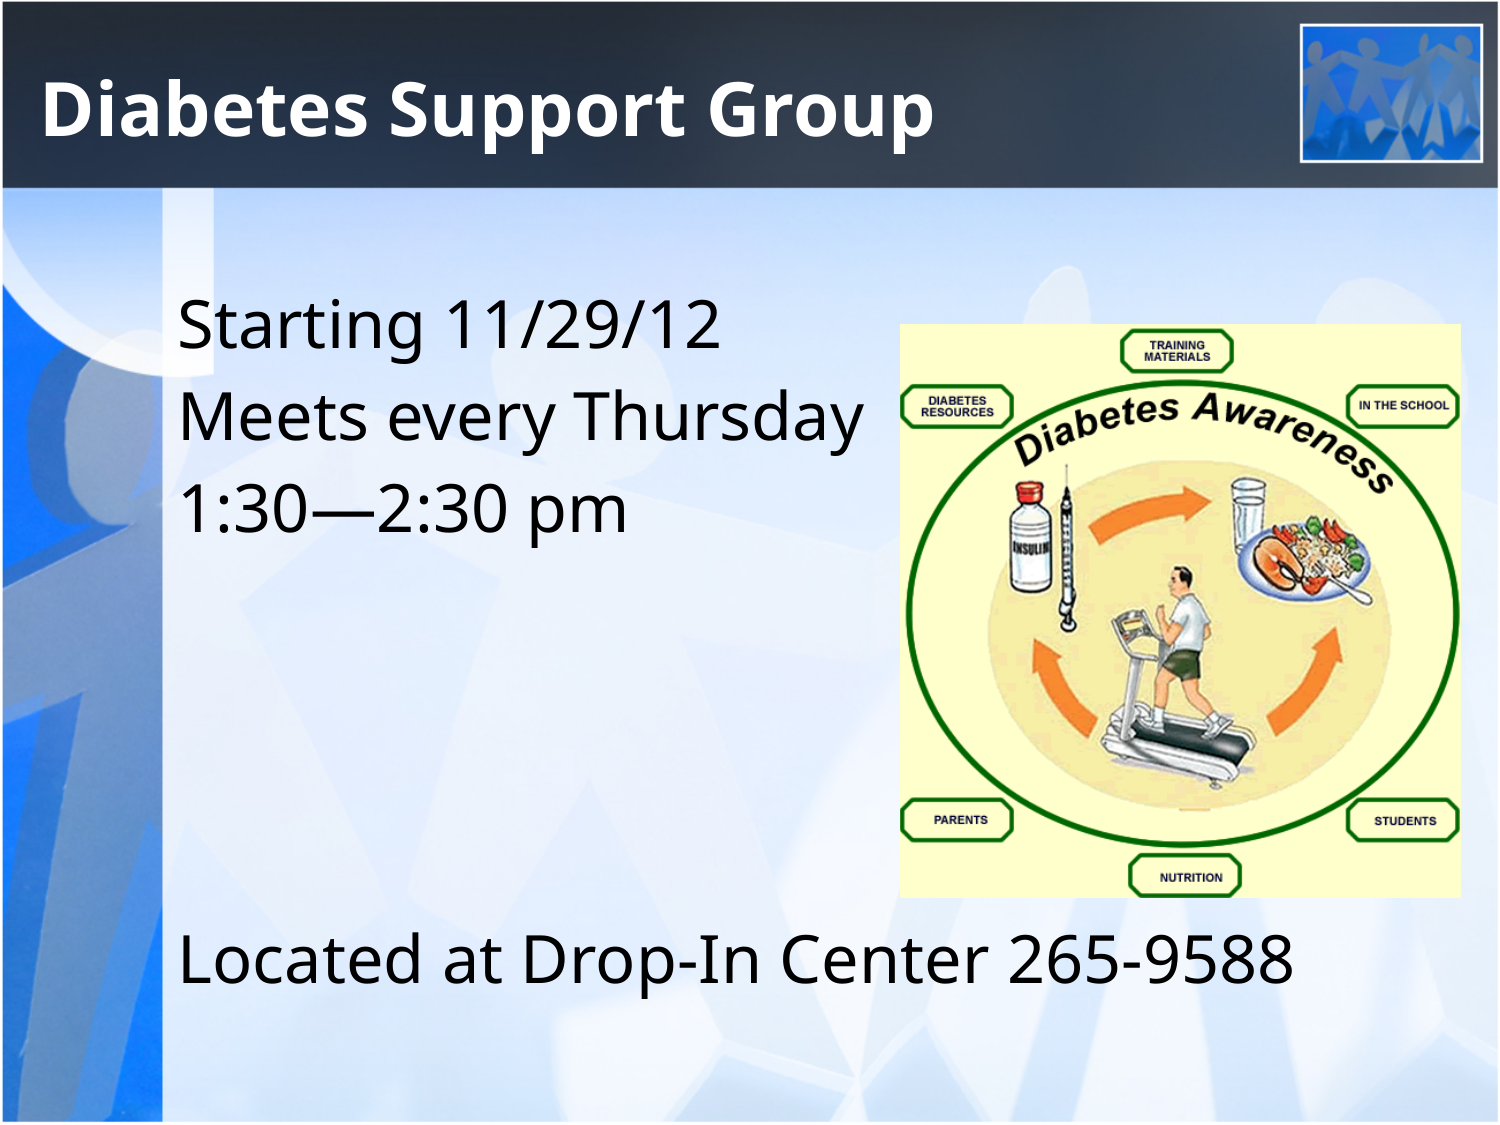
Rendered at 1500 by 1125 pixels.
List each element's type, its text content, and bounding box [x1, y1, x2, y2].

picture [0, 0, 1500, 1125]
list Starting 11/29/12 Meets every Thursday 1:30—2:30 pm Located at Drop-In Center 265-9588 [162, 262, 1476, 1013]
title Diabetes Support Group [24, 37, 1476, 176]
